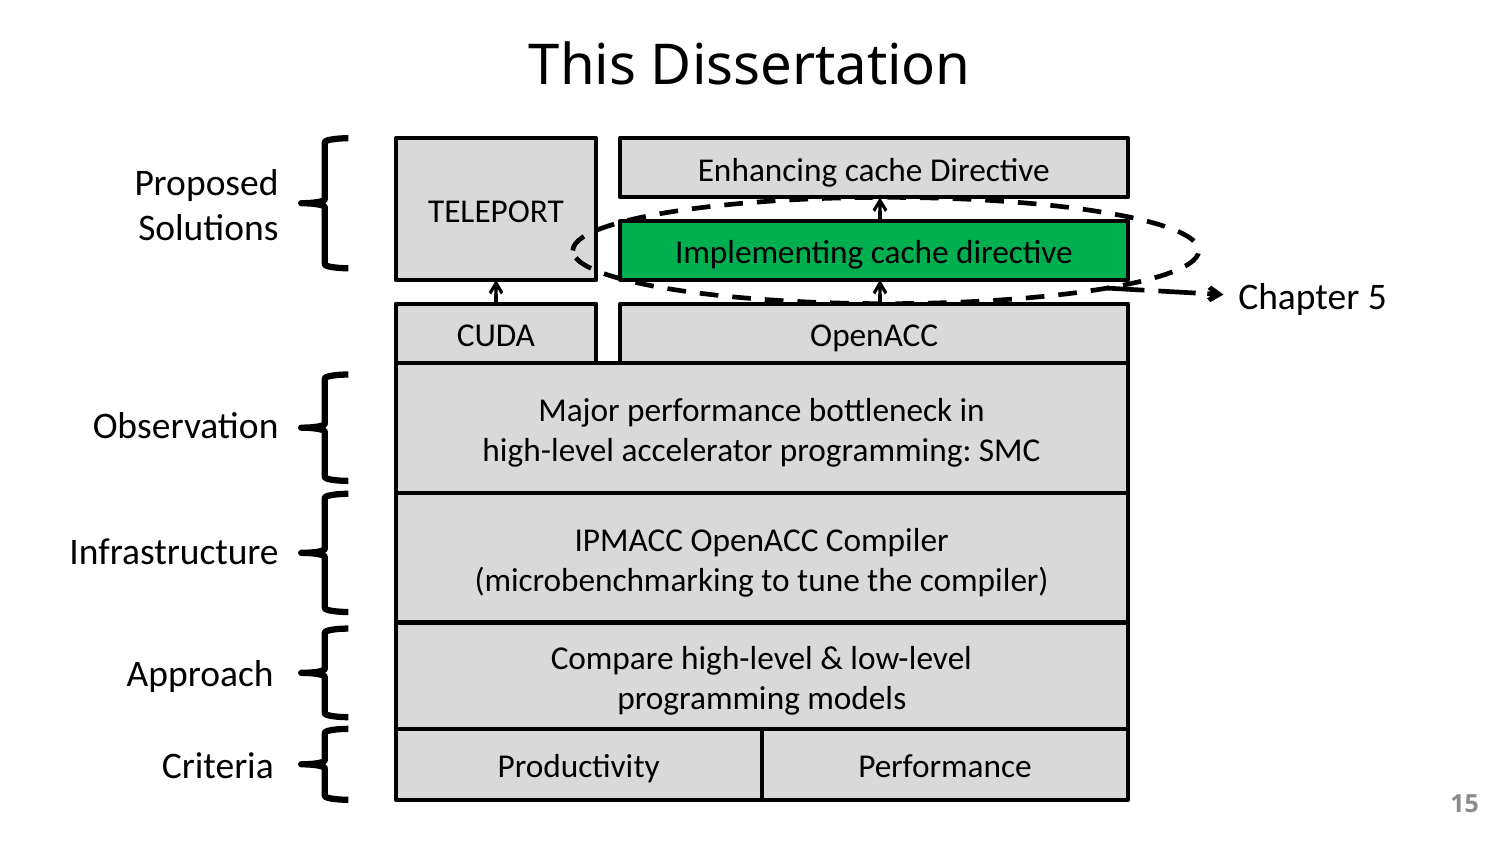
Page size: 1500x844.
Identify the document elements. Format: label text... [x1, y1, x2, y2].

title This Dissertation [41, 20, 1459, 103]
text_box Approach [111, 641, 289, 702]
text_box Performance [764, 731, 1130, 802]
text_box [300, 493, 349, 613]
text_box Chapter 5 [1223, 264, 1403, 325]
text_box OpenACC [618, 302, 1130, 365]
text_box [570, 195, 1201, 306]
text_box CUDA [394, 302, 598, 365]
text_box Observation [77, 393, 294, 454]
text_box Infrastructure [54, 519, 294, 580]
text_box Criteria [146, 733, 289, 793]
text_box Productivity [394, 731, 764, 802]
text_box Proposed Solutions [119, 150, 294, 255]
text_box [1106, 287, 1223, 296]
text_box TELEPORT [394, 136, 598, 282]
text_box Compare high-level & low-level programming models [394, 625, 1130, 731]
text_box [300, 373, 349, 482]
text_box Enhancing cache Directive [618, 136, 1130, 199]
text_box [300, 728, 349, 801]
text_box [300, 627, 349, 718]
text_box IPMACC OpenACC Compiler (microbenchmarking to tune the compiler) [394, 495, 1130, 625]
slide_number 15 [1068, 782, 1494, 827]
text_box [300, 137, 349, 269]
text_box Major performance bottleneck in high-level accelerator programming: SMC [394, 361, 1130, 495]
